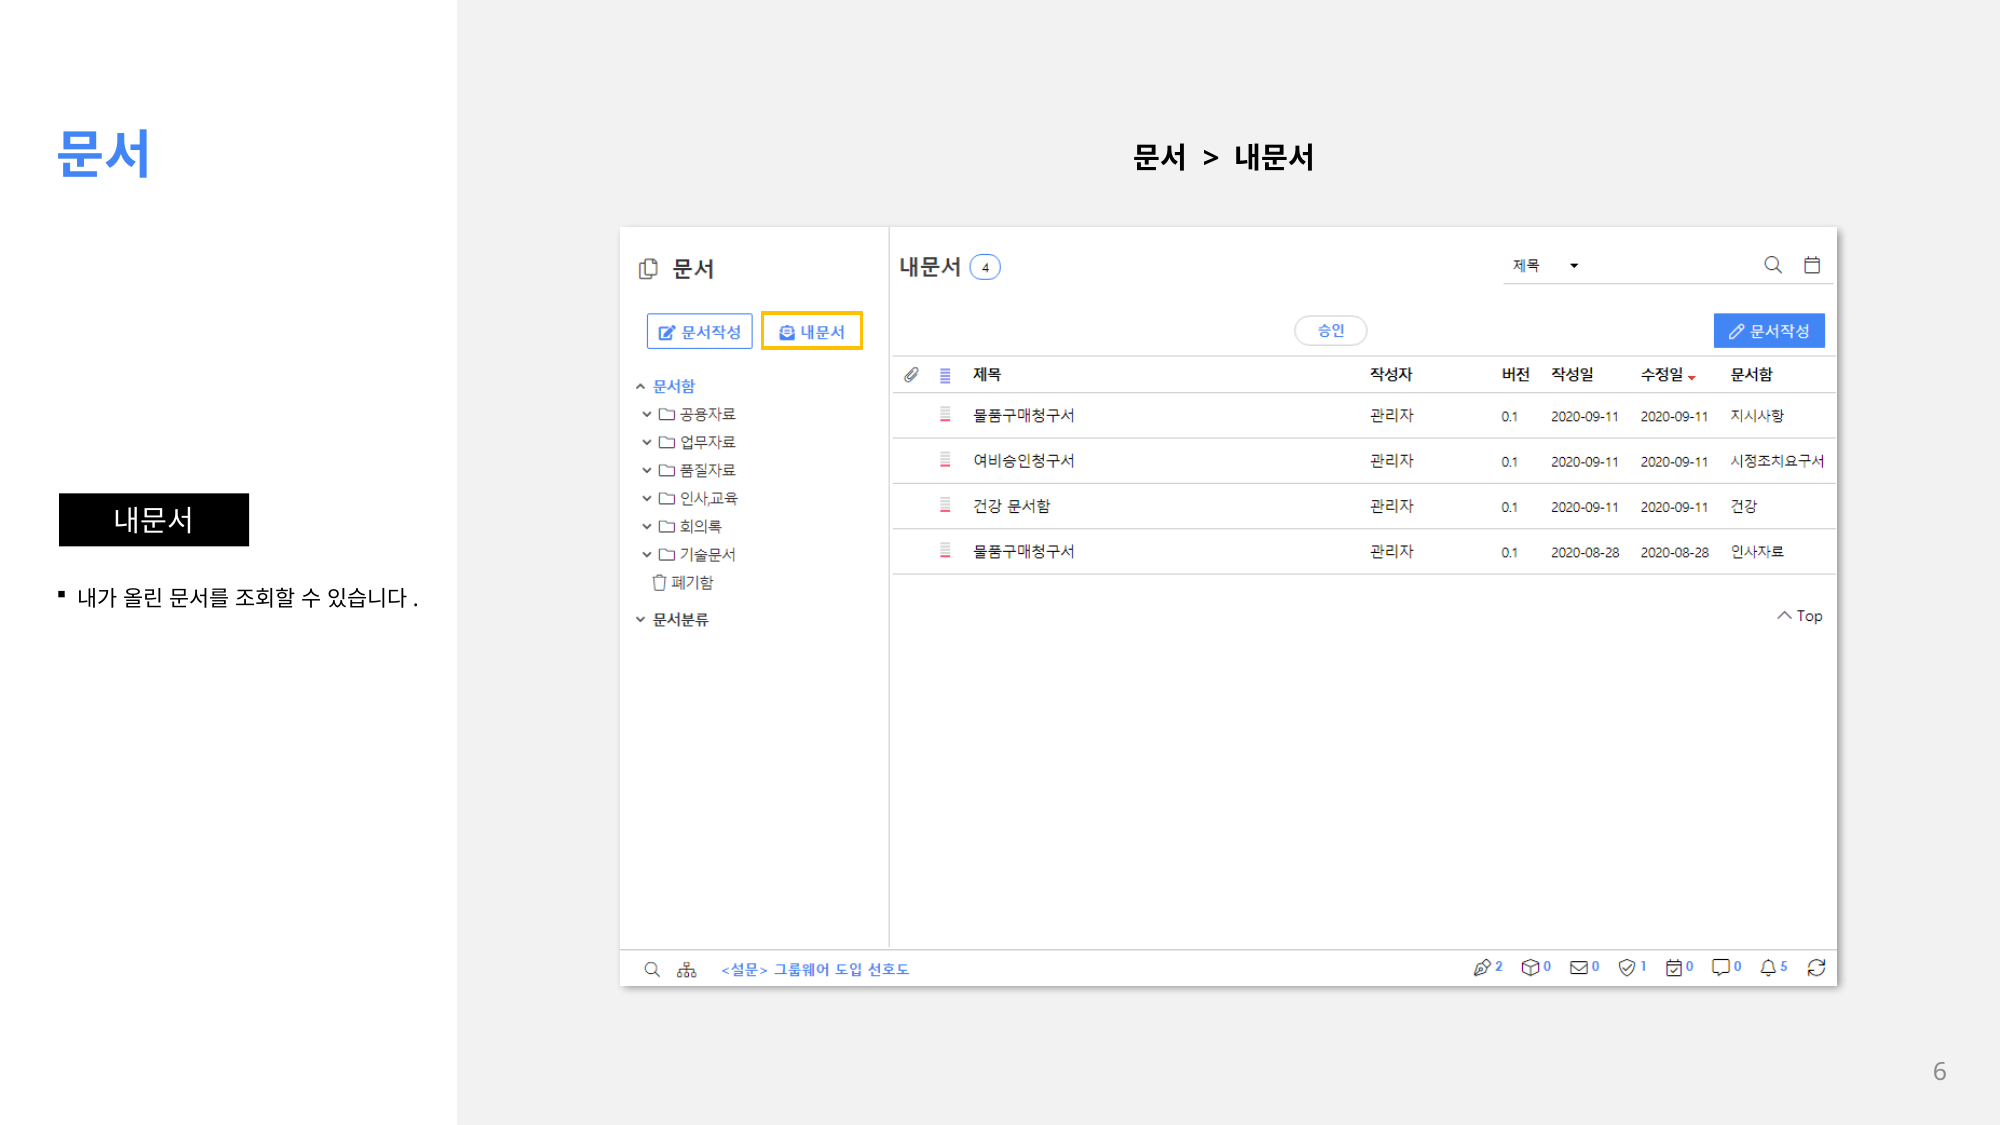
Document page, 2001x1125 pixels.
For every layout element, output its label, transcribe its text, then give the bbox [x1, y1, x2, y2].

text_box 문서 [41, 114, 410, 192]
picture [620, 227, 1837, 986]
text_box 내문서 [58, 492, 250, 548]
text_box 내가 올린 문서를 조회할 수 있습니다. [41, 563, 457, 618]
text_box 문서 > 내문서 [456, 114, 2000, 182]
